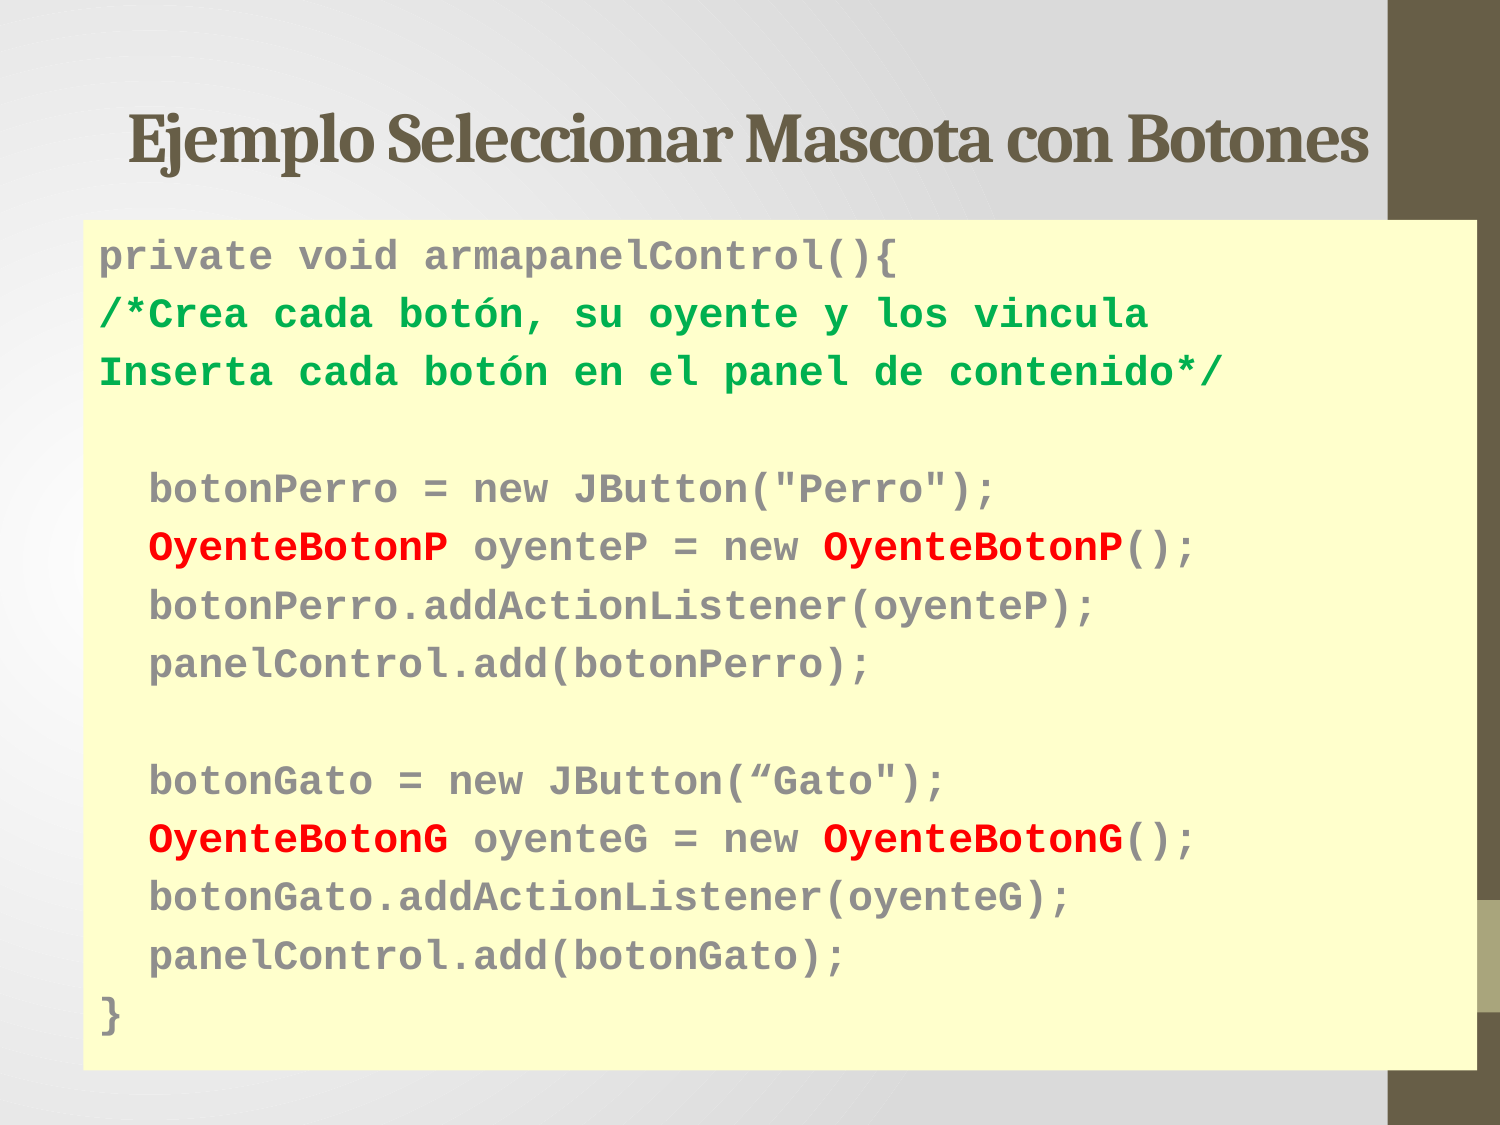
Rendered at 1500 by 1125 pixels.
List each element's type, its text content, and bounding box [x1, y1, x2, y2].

title Ejemplo Seleccionar Mascota con Botones [112, 0, 1388, 185]
subtitle private void armapanelControl(){ /*Crea cada botón, su oyente y los vincula Inserta cada botón en el panel de contenido*/ botonPerro = new JButton("Perro"); OyenteBotonP oyenteP = new OyenteBotonP(); botonPerro.addActionListener(oyenteP); panelControl.add(botonPerro); botonGato = new JButton(“Gato"); OyenteBotonG oyenteG = new OyenteBotonG(); botonGato.addActionListener(oyenteG); panelControl.add(botonGato); } [83, 219, 1478, 1071]
